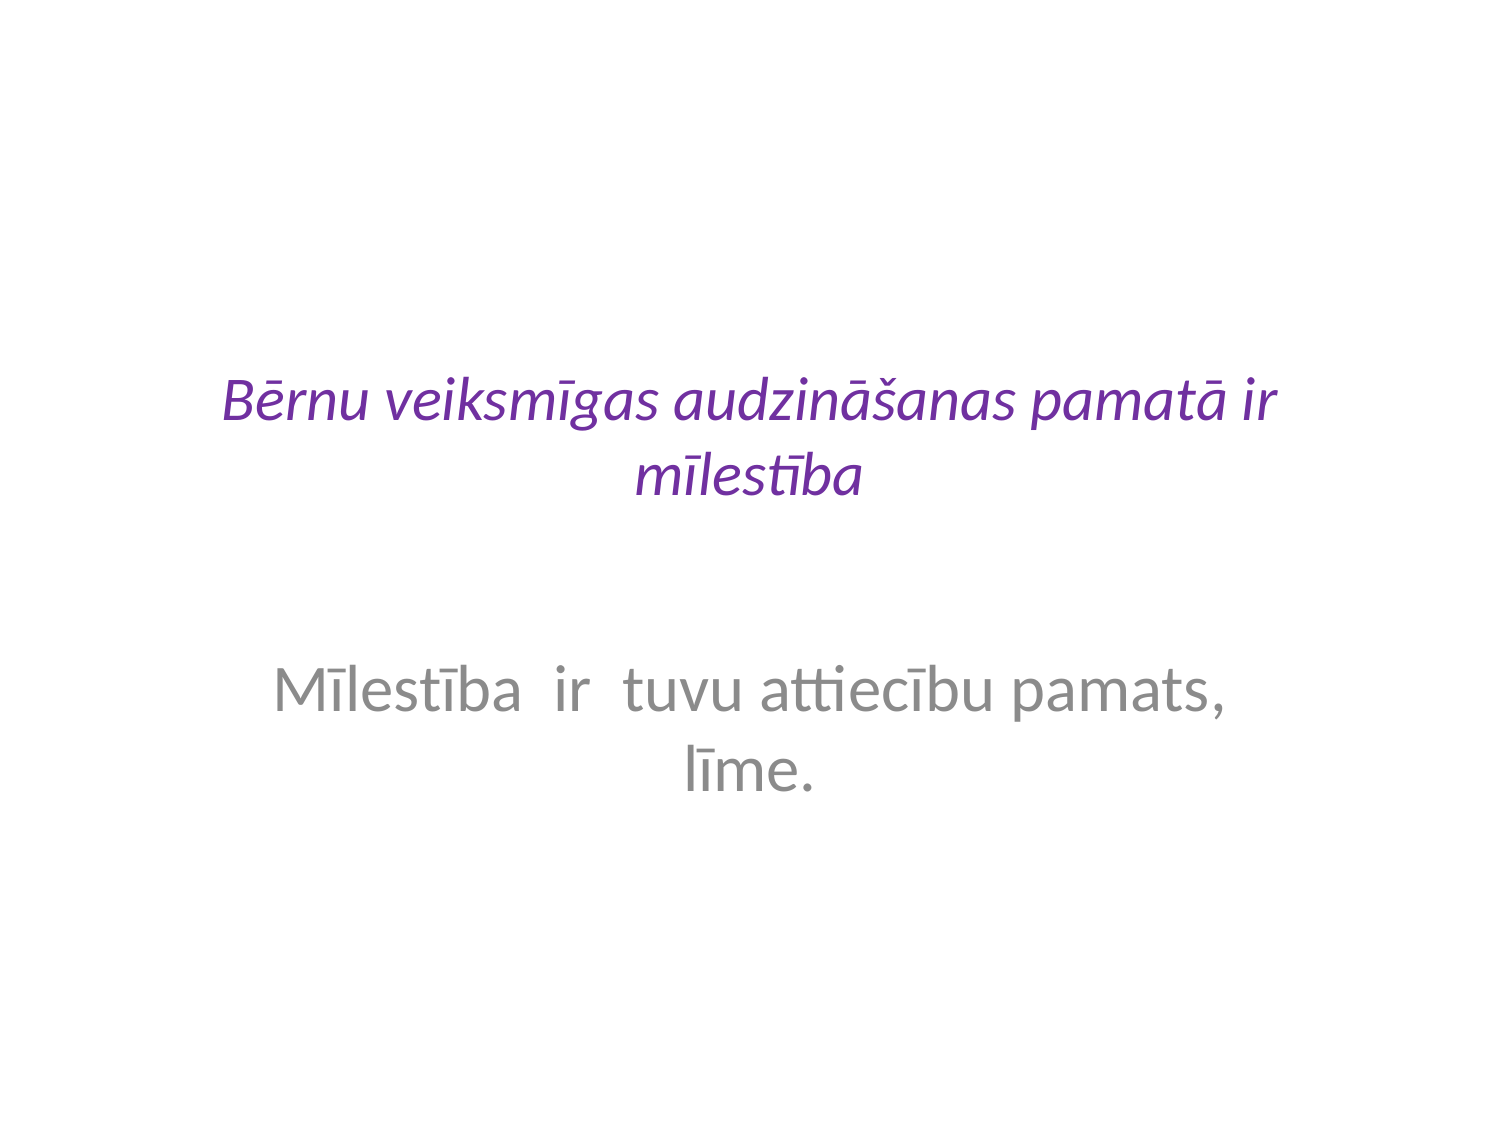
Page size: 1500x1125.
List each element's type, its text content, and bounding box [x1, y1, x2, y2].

subtitle Mīlestība ir tuvu attiecību pamats, līme. [225, 637, 1275, 925]
title Bērnu veiksmīgas audzināšanas pamatā ir mīlestība [112, 349, 1388, 591]
